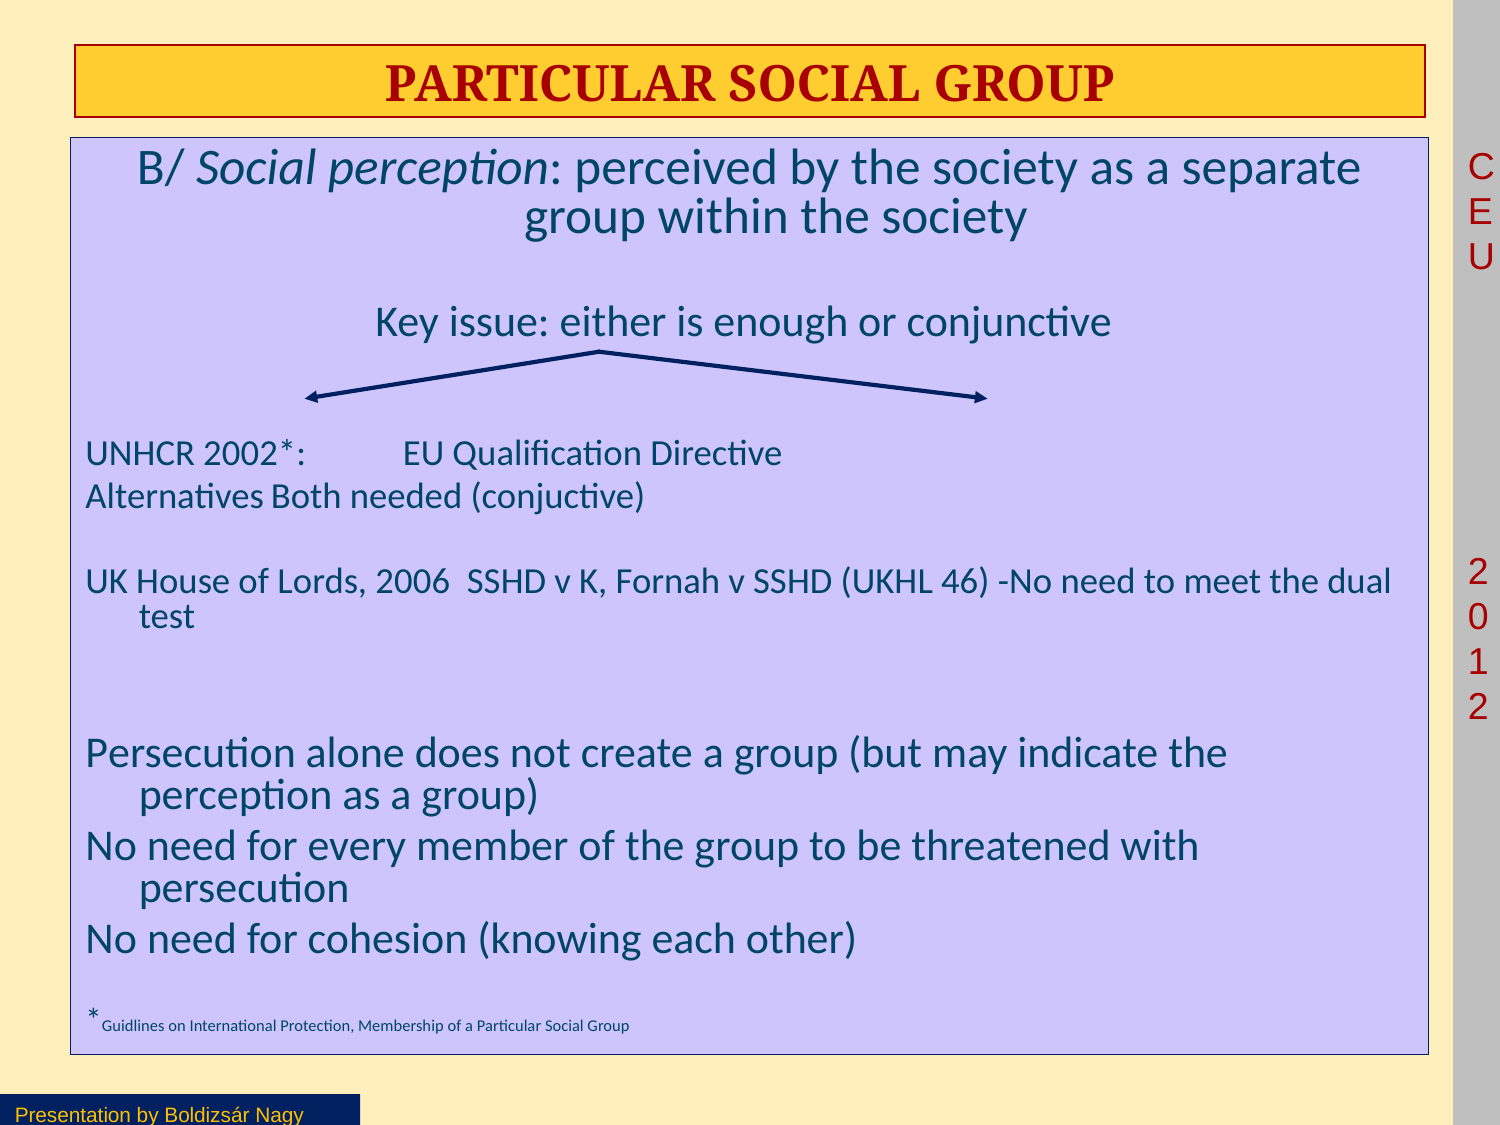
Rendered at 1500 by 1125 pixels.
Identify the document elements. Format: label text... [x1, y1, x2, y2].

text_box [304, 351, 598, 403]
title Particular social group [74, 44, 1426, 118]
list B/ Social perception: perceived by the society as a separate group within the society Key issue: either is enough or conjunctive UNHCR 2002*: EU Qualification Directive Alternatives Both needed (conjuctive) UK House of Lords, 2006 SSHD v K, Fornah v SSHD (UKHL 46) -No need to meet the dual test Persecution alone does not create a group (but may indicate the perception as a group) No need for every member of the group to be threatened with persecution No need for cohesion (knowing each other) *Guidlines on International Protection, Membership of a Particular Social Group [70, 137, 1429, 1055]
text_box [597, 351, 988, 404]
